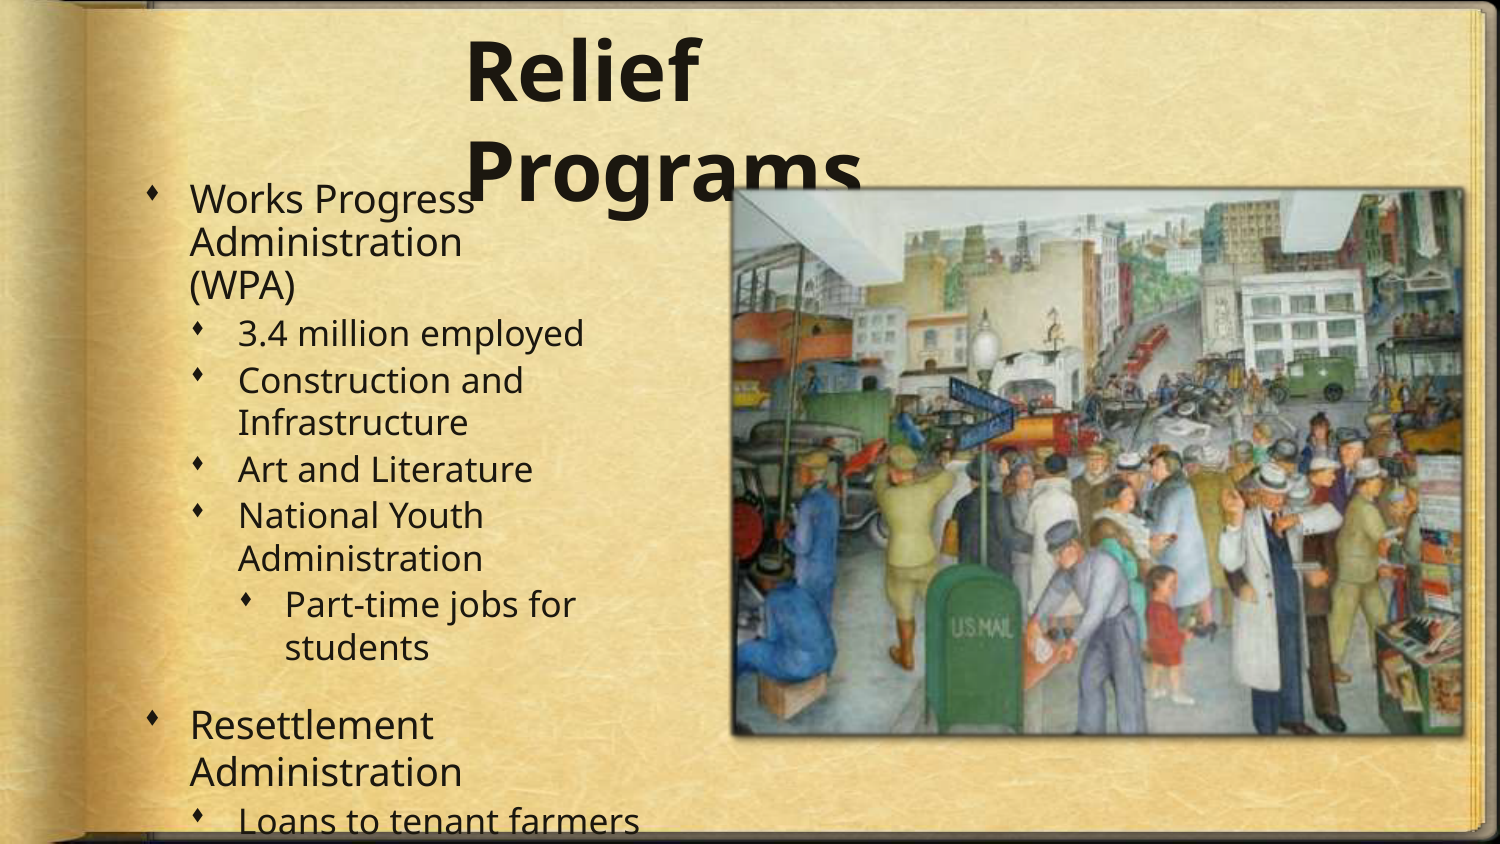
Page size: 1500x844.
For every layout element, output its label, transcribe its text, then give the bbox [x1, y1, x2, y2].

title Relief Programs [461, 15, 1039, 218]
text_box [727, 113, 1468, 811]
text_box [723, 109, 1481, 824]
picture [0, 0, 1500, 844]
text_box Works Progress Administration (WPA) 3.4 million employed Construction and Infrastructure Art and Literature National Youth Administration Part-time jobs for students Resettlement Administration Loans to tenant farmers Federal camps for migrant workers [141, 176, 714, 844]
